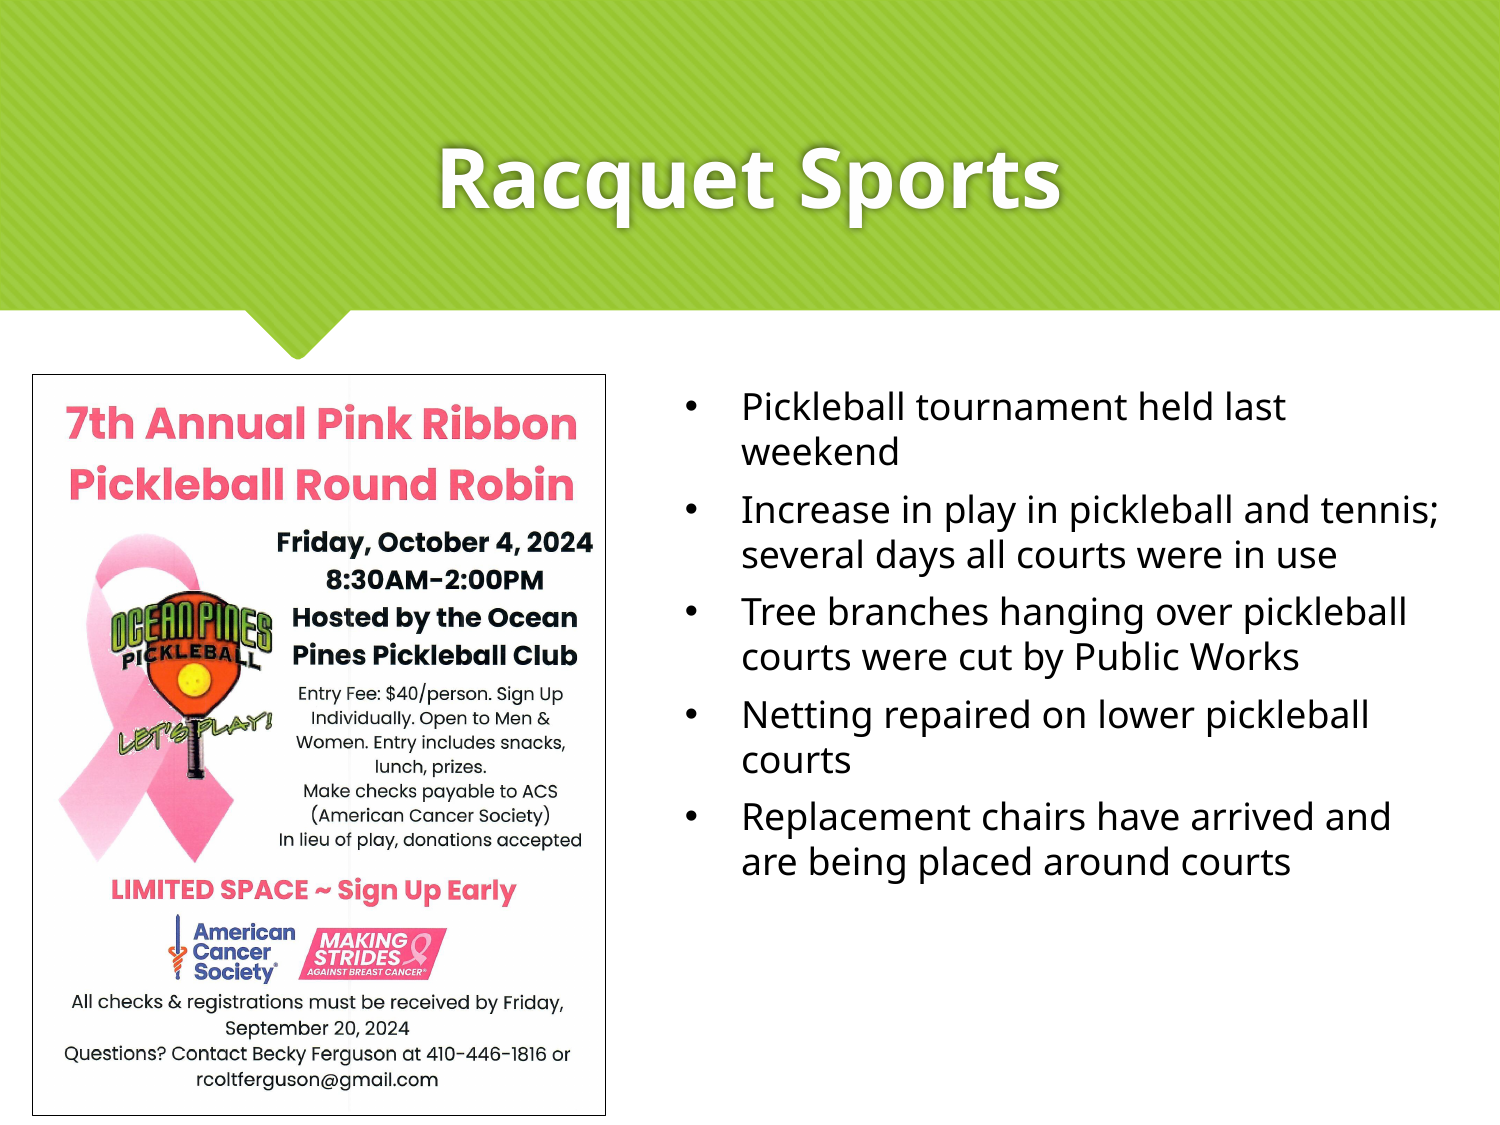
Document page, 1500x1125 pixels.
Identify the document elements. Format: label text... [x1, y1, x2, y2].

text_box Pickleball tournament held last weekend Increase in play in pickleball and tennis; several days all courts were in use Tree branches hanging over pickleball courts were cut by Public Works Netting repaired on lower pickleball courts Replacement chairs have arrived and are being placed around courts [669, 375, 1468, 954]
picture [31, 374, 606, 1116]
title Racquet Sports [132, 73, 1368, 233]
